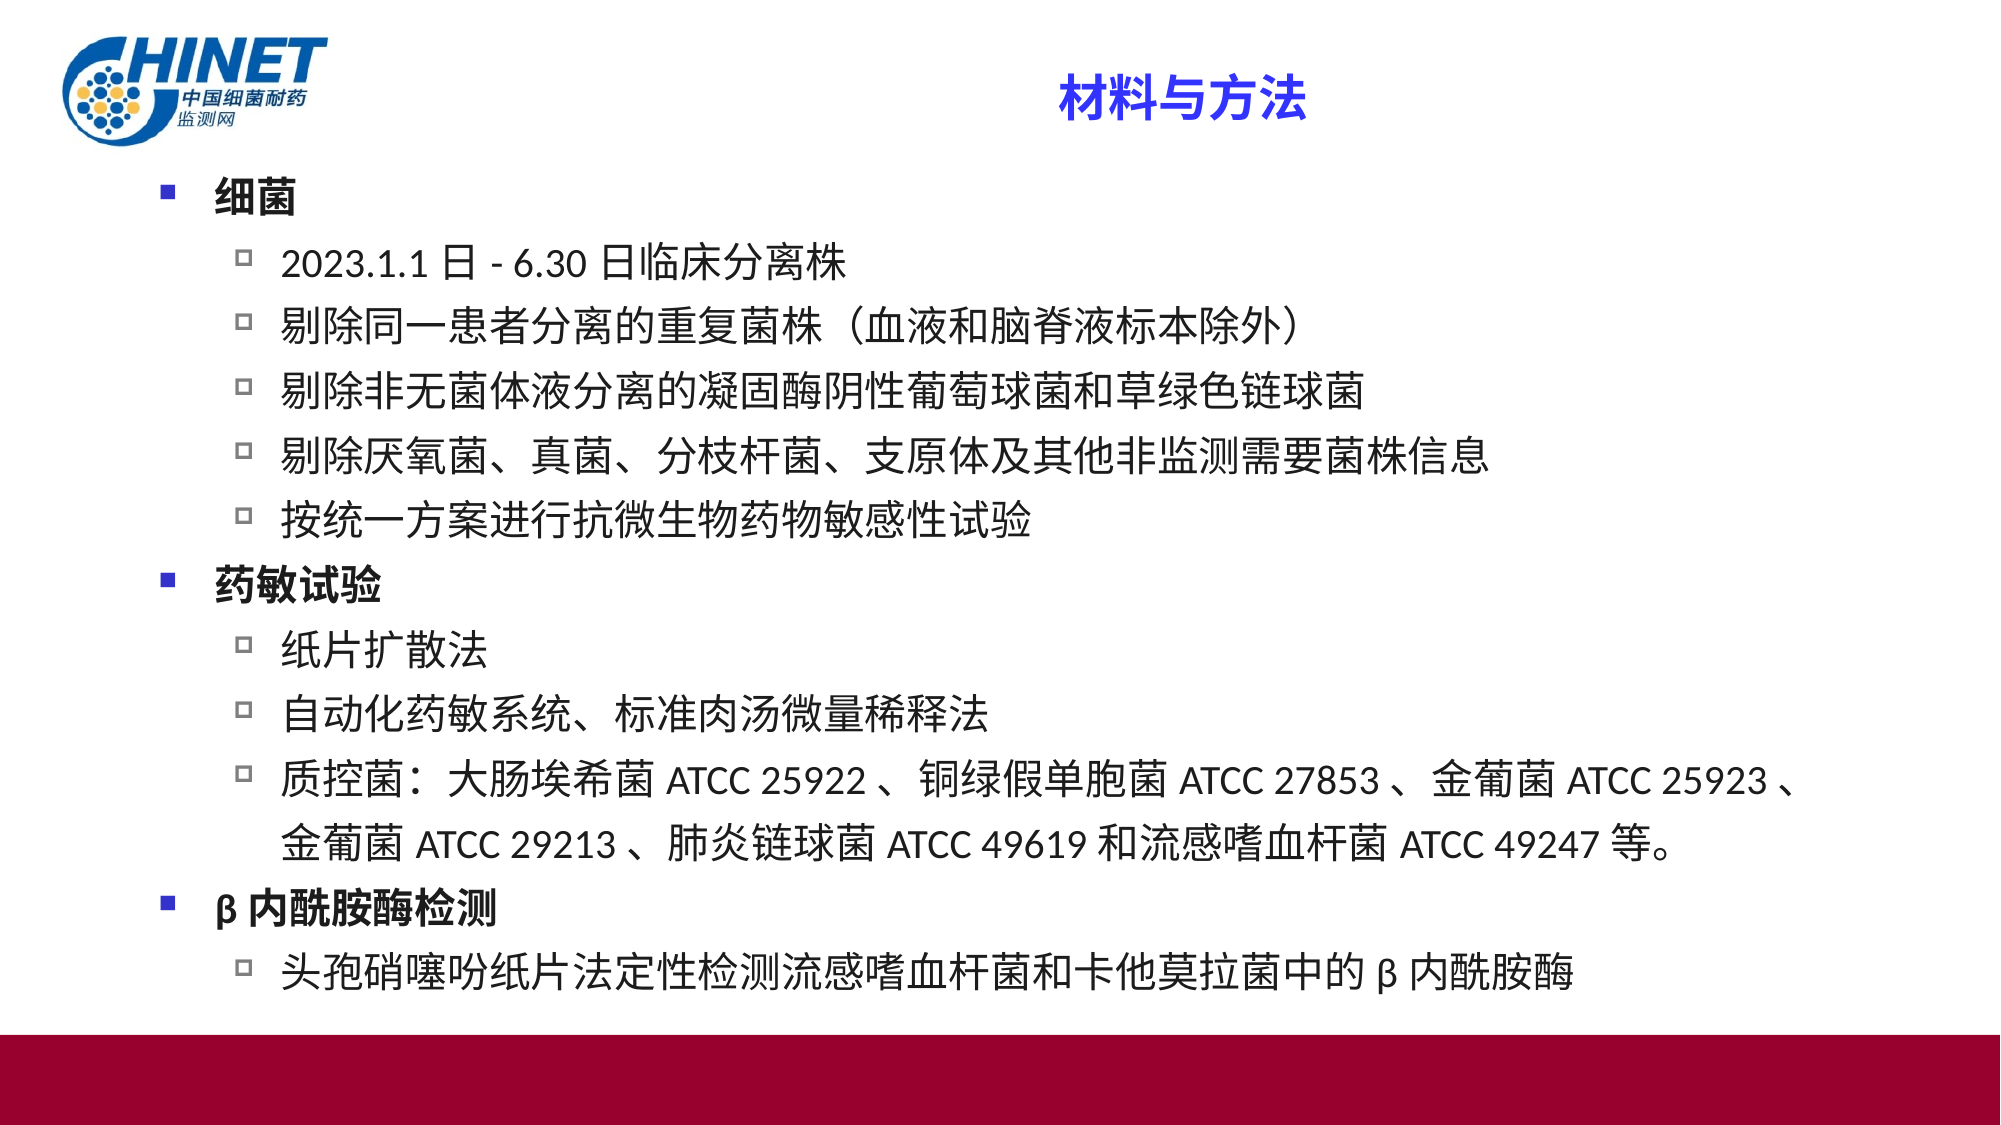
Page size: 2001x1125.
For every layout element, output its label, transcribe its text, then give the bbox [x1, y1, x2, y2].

list 细菌 2023.1.1日- 6.30日临床分离株 剔除同一患者分离的重复菌株（血液和脑脊液标本除外） 剔除非无菌体液分离的凝固酶阴性葡萄球菌和草绿色链球菌 剔除厌氧菌、真菌、分枝杆菌、支原体及其他非监测需要菌株信息 按统一方案进行抗微生物药物敏感性试验 药敏试验 纸片扩散法 自动化药敏系统、标准肉汤微量稀释法 质控菌：大肠埃希菌ATCC 25922、铜绿假单胞菌ATCC 27853、金葡菌ATCC 25923、金葡菌ATCC 29213、肺炎链球菌ATCC 49619和流感嗜血杆菌ATCC 49247等。 β内酰胺酶检测 头孢硝噻吩纸片法定性检测流感嗜血杆菌和卡他莫拉菌中的β内酰胺酶 [143, 148, 1857, 1006]
title 材料与方法 [616, 60, 1750, 135]
picture [54, 18, 347, 166]
